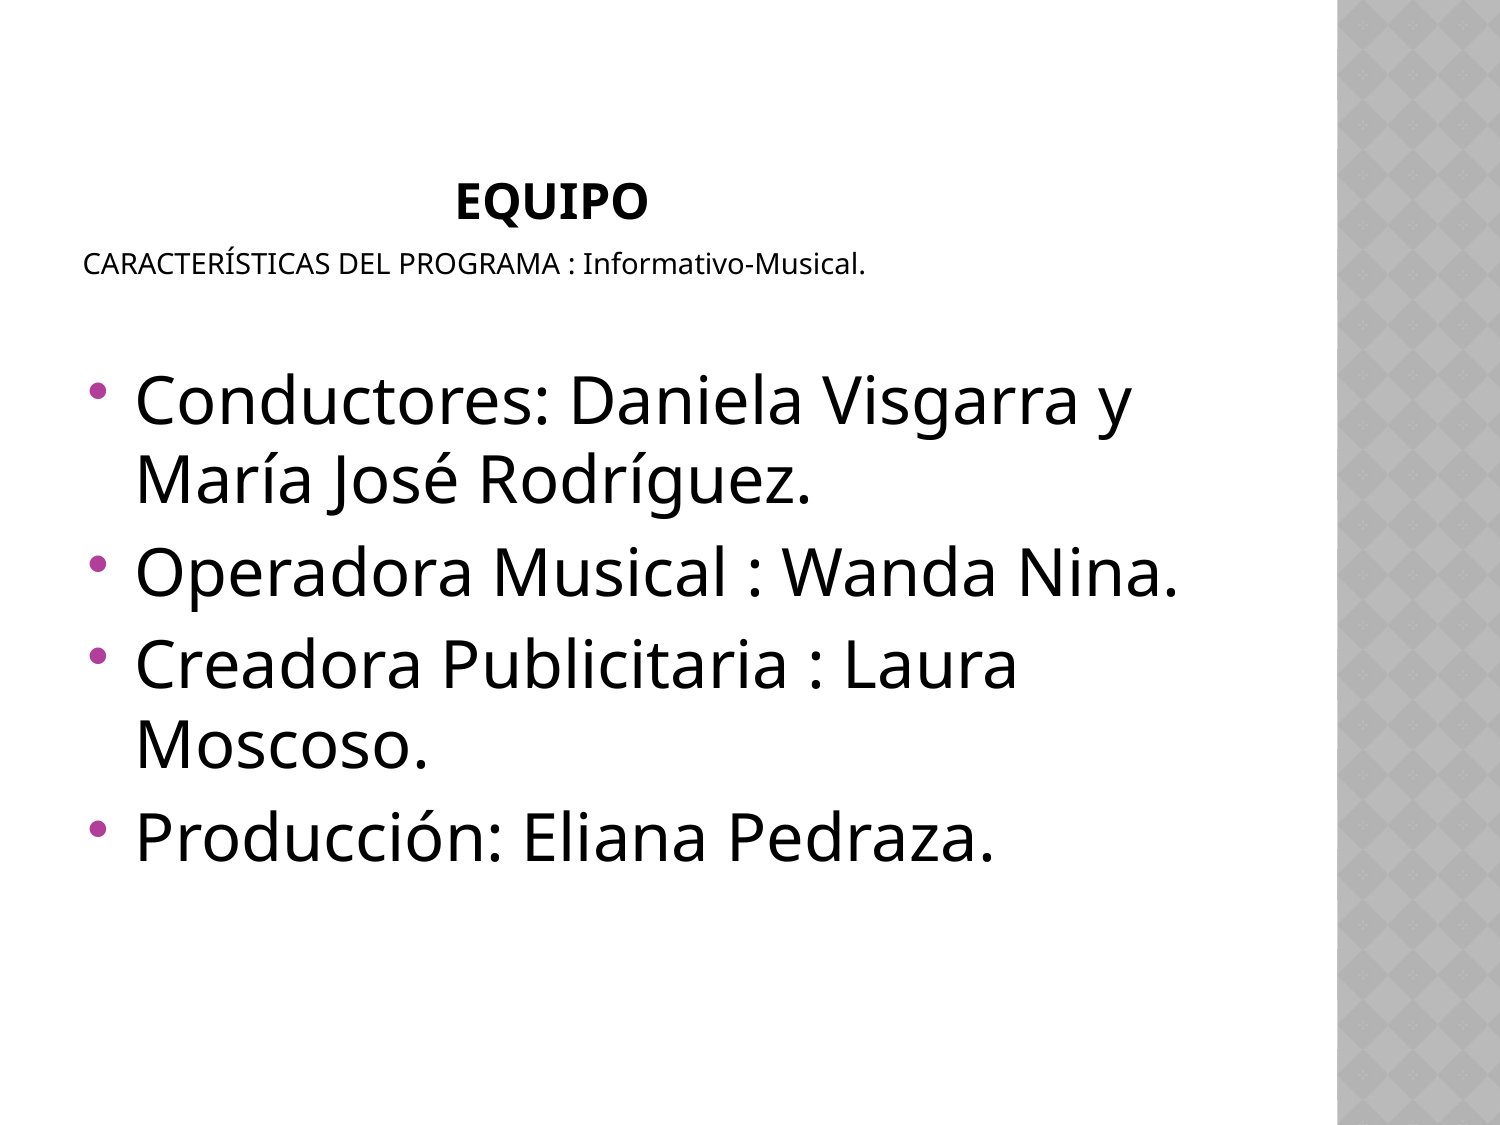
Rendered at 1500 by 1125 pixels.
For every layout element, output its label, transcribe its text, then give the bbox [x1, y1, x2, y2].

list Conductores: Daniela Visgarra y María José Rodríguez. Operadora Musical : Wanda Nina. Creadora Publicitaria : Laura Moscoso. Producción: Eliana Pedraza. [75, 350, 1263, 1068]
title EQUIPO [75, 37, 1043, 230]
list CARACTERÍSTICAS DEL PROGRAMA : Informativo-Musical. [75, 245, 1043, 345]
